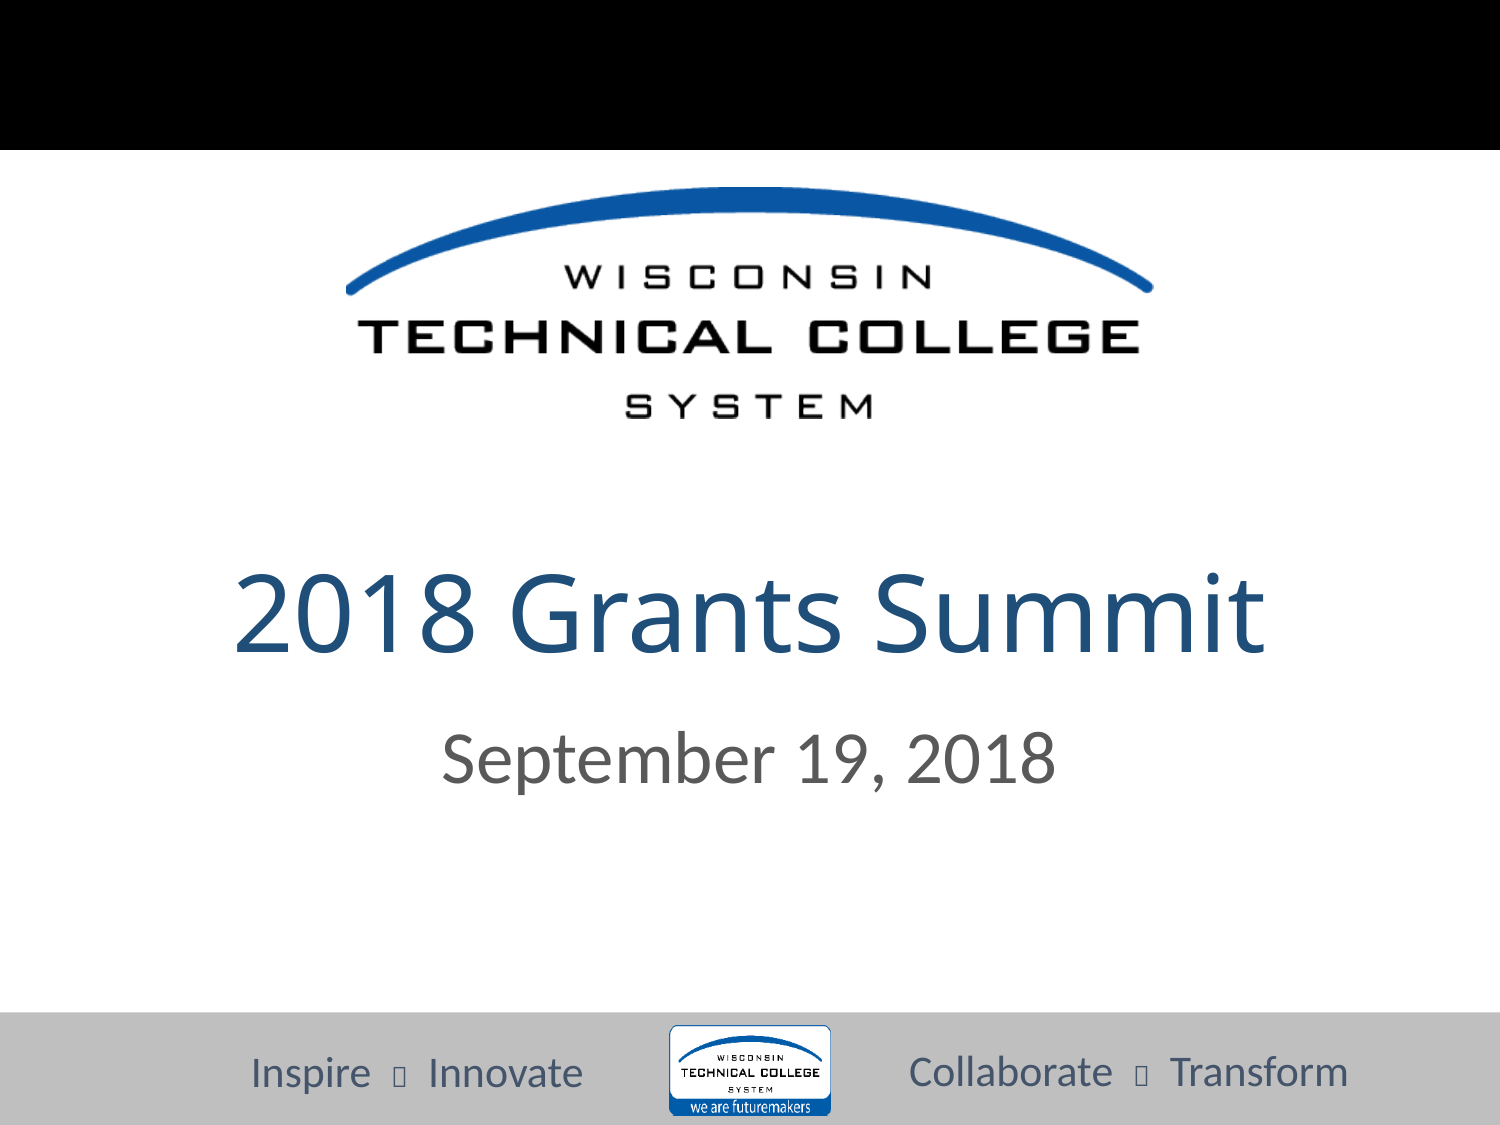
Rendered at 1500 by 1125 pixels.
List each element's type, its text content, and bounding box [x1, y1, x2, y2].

subtitle September 19, 2018 [225, 711, 1275, 824]
title 2018 Grants Summit [112, 490, 1388, 684]
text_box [346, 187, 1154, 419]
picture [669, 1025, 831, 1116]
